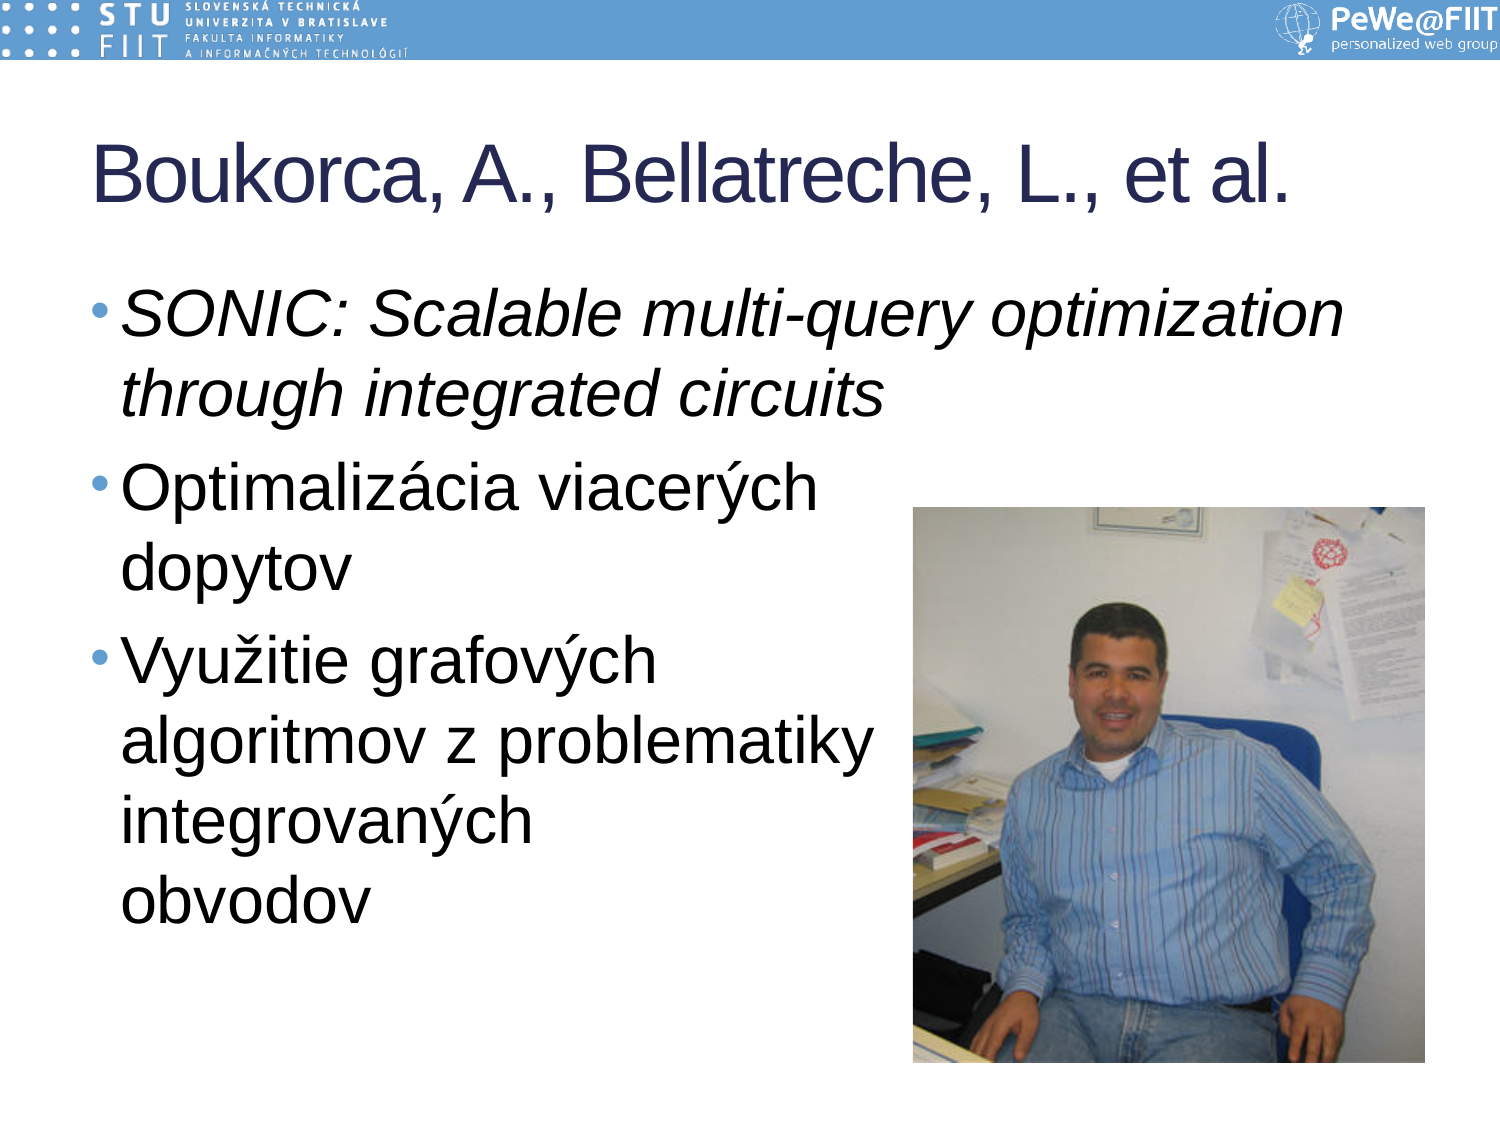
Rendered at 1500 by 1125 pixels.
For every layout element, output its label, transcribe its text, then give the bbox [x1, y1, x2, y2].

title Boukorca, A., Bellatreche, L., et al. [75, 87, 1425, 250]
picture [1327, 0, 1498, 81]
list SONIC: Scalable multi-query optimization through integrated circuits Optimalizácia viacerých dopytov Využitie grafových algoritmov z problematiky integrovaných obvodov [75, 262, 1425, 1063]
picture [1275, 3, 1324, 55]
picture [912, 507, 1426, 1063]
picture [2, 0, 461, 72]
